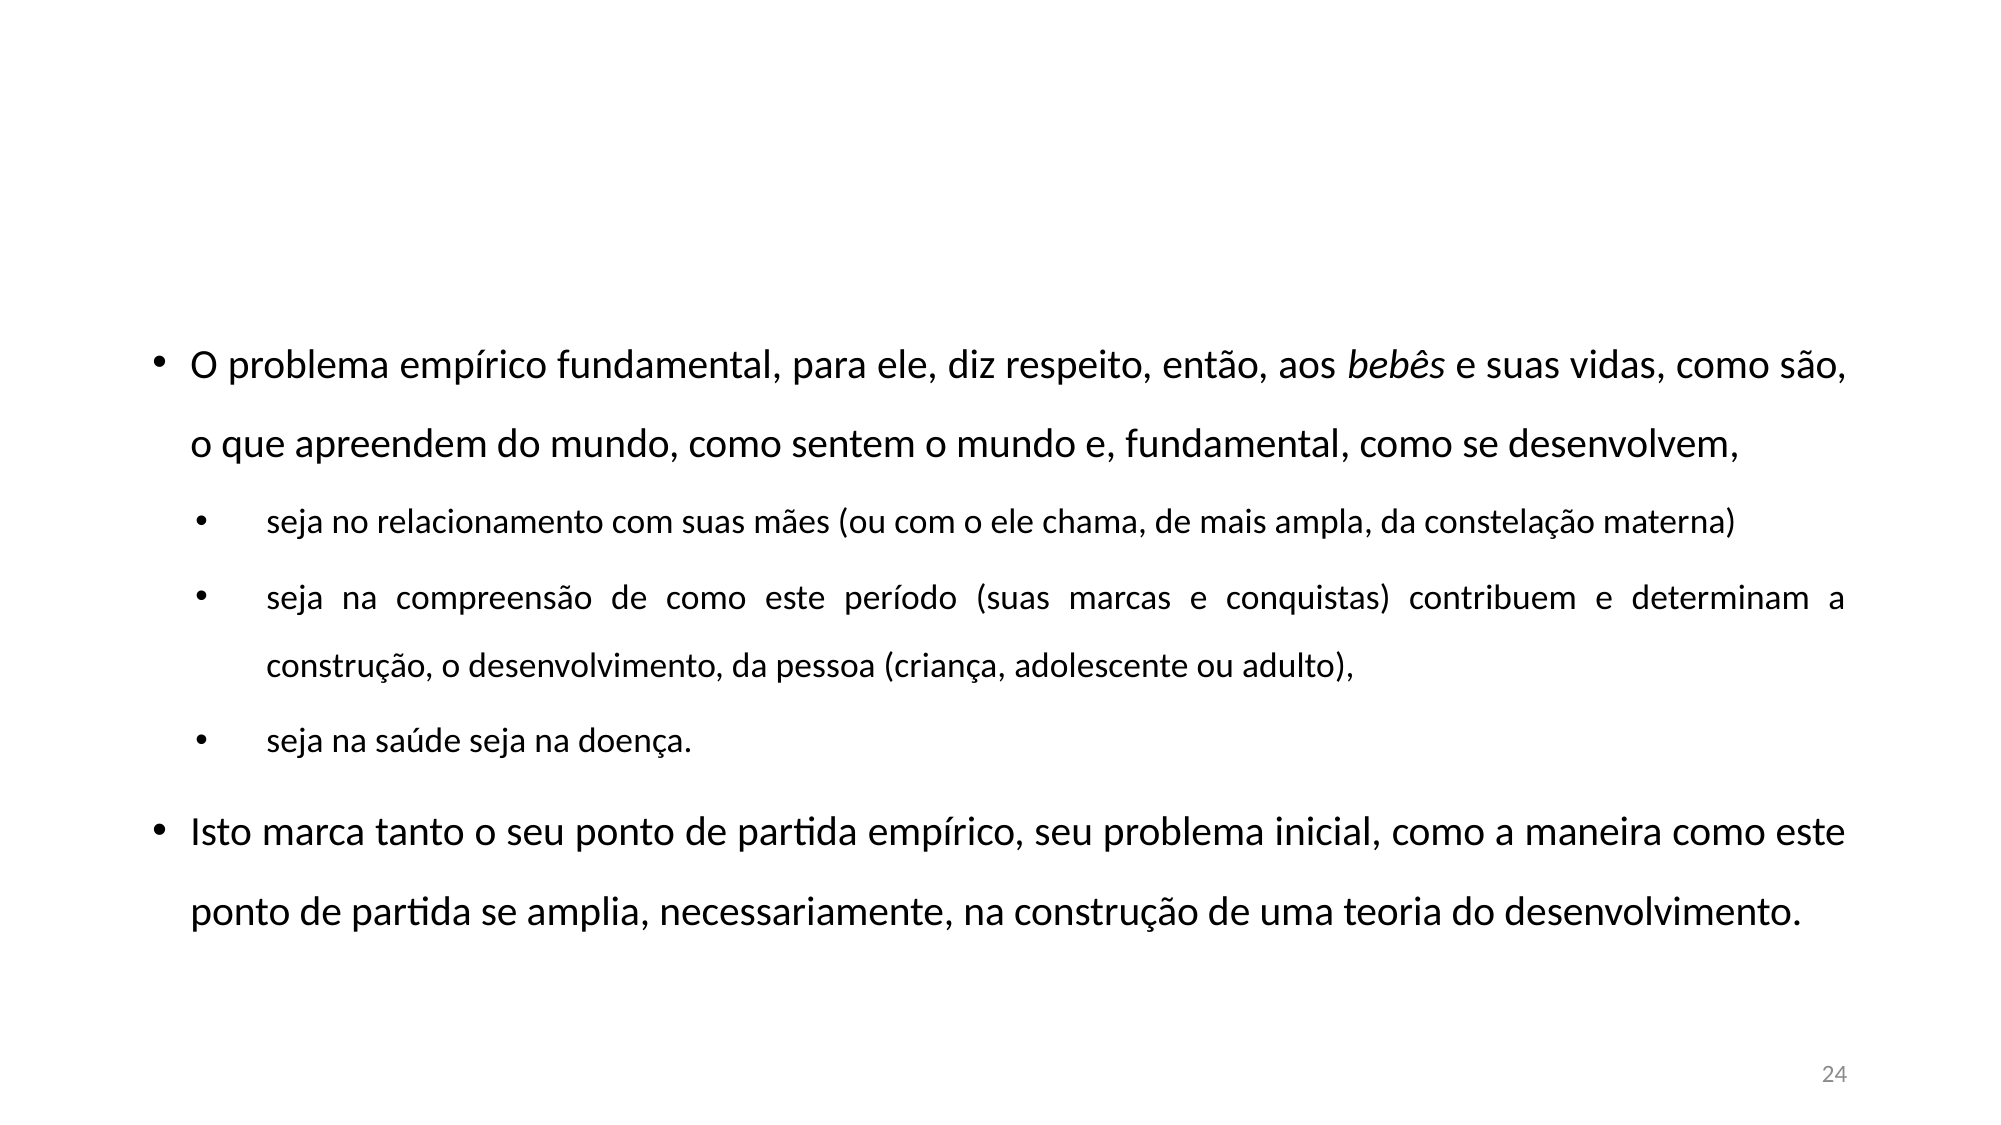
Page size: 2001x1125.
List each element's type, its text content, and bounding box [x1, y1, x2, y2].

list O problema empírico fundamental, para ele, diz respeito, então, aos bebês e suas vidas, como são, o que apreendem do mundo, como sentem o mundo e, fundamental, como se desenvolvem, seja no relacionamento com suas mães (ou com o ele chama, de mais ampla, da constelação materna) seja na compreensão de como este período (suas marcas e conquistas) contribuem e determinam a construção, o desenvolvimento, da pessoa (criança, adolescente ou adulto), seja na saúde seja na doença. Isto marca tanto o seu ponto de partida empírico, seu problema inicial, como a maneira como este ponto de partida se amplia, necessariamente, na construção de uma teoria do desenvolvimento. [137, 299, 1863, 1014]
slide_number 24 [1412, 1042, 1863, 1103]
